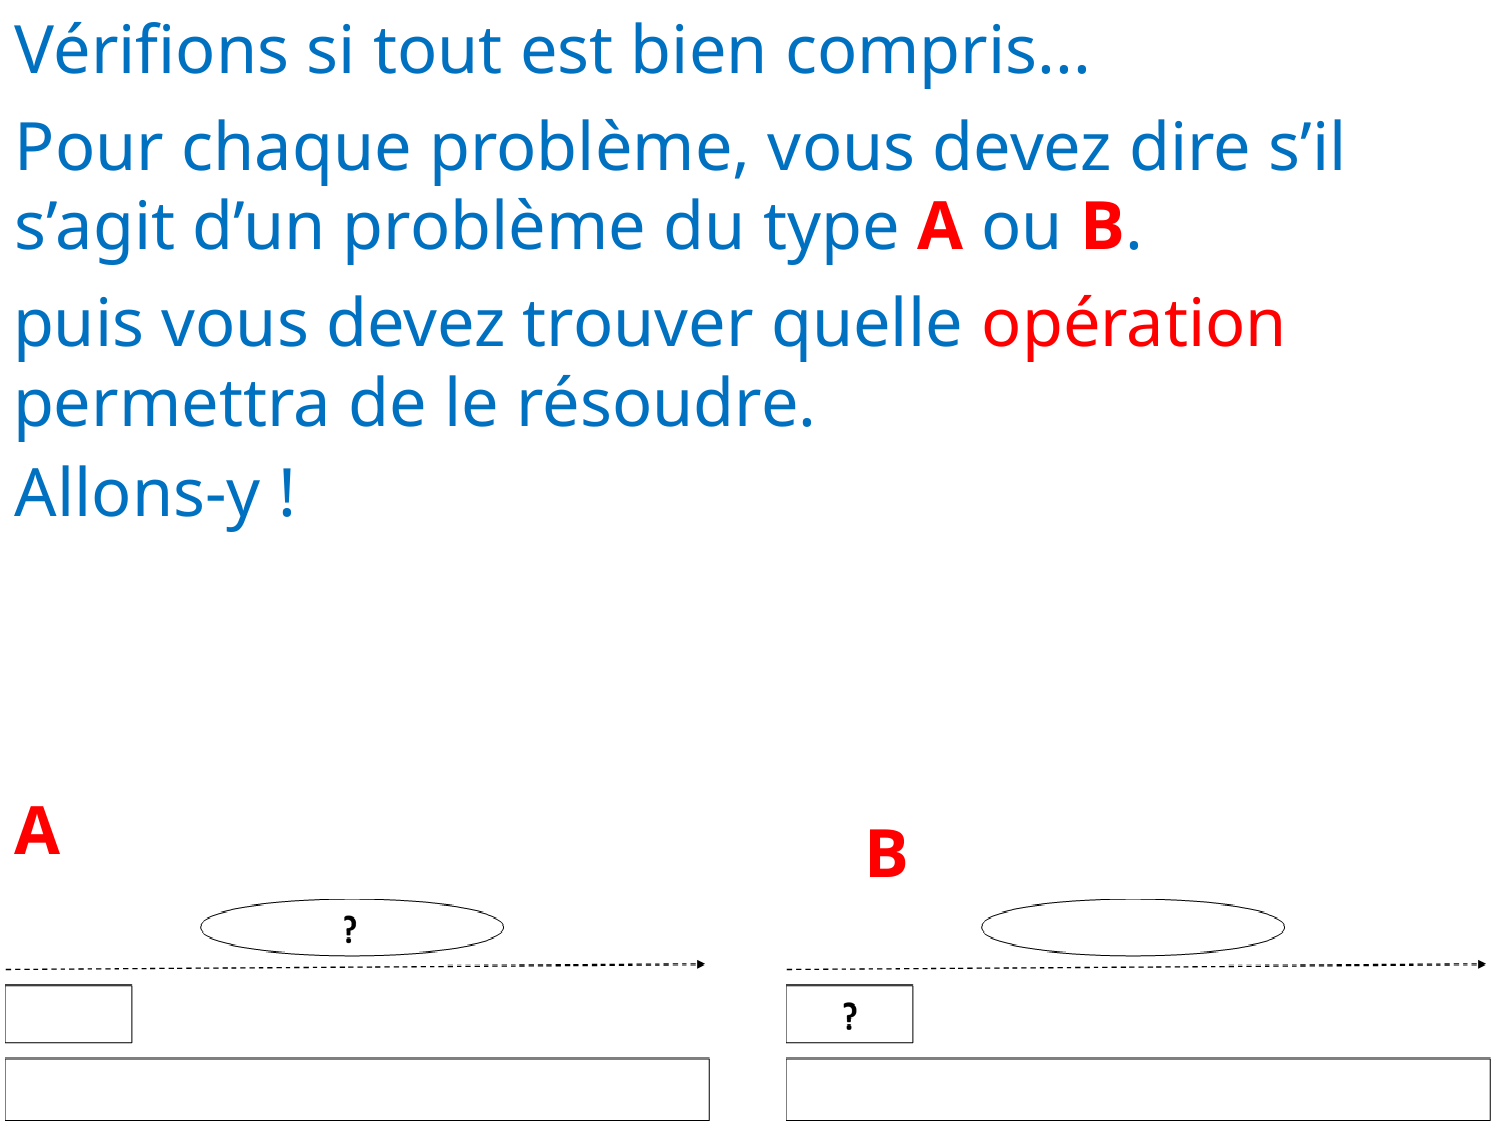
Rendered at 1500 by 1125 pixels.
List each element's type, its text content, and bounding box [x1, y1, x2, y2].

text_box puis vous devez trouver quelle opération permettra de le résoudre. [0, 272, 1499, 442]
text_box Vérifions si tout est bien compris... [0, 0, 1500, 95]
picture [785, 899, 1495, 1125]
picture [4, 899, 715, 1125]
text_box Allons-y ! [0, 442, 1500, 537]
text_box Pour chaque problème, vous devez dire s’il s’agit d’un problème du type A ou B. [0, 95, 1500, 271]
text_box A [0, 780, 118, 876]
text_box B [850, 803, 969, 898]
